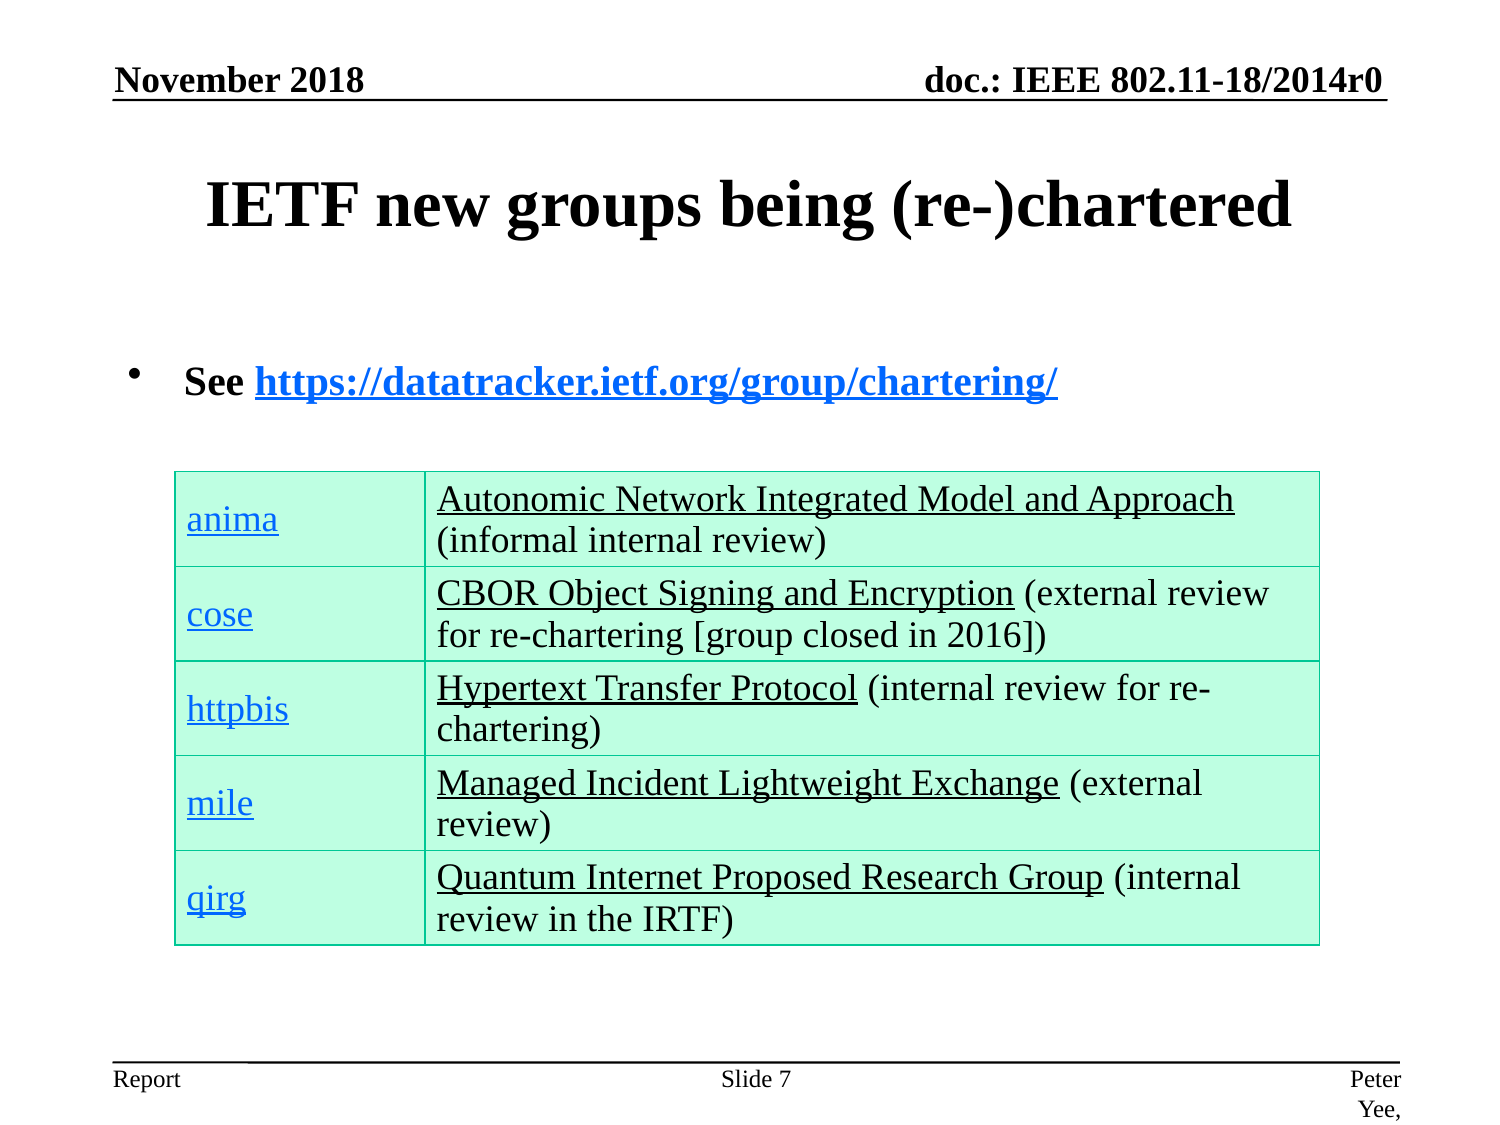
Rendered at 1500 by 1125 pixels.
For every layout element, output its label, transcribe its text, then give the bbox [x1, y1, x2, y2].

table_cell cose [176, 567, 424, 660]
table_header anima [176, 472, 424, 566]
table_cell httpbis [176, 662, 424, 755]
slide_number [114, 54, 425, 100]
table_cell Managed Incident Lightweight Exchange (external review) [426, 756, 1319, 850]
table_cell qirg [176, 851, 424, 944]
table_cell Hypertext Transfer Protocol (internal review for re-chartering) [426, 662, 1319, 755]
table_header Autonomic Network Integrated Model and Approach (informal internal review) [426, 472, 1319, 566]
table_cell Quantum Internet Proposed Research Group (internal review in the IRTF) [426, 851, 1319, 944]
table_cell CBOR Object Signing and Encryption (external review for re-chartering [group closed in 2016]) [426, 567, 1319, 660]
slide_number Slide 7 [712, 1062, 800, 1093]
footer Peter Yee, AKAYLA [1325, 1062, 1402, 1093]
list See https://datatracker.ietf.org/group/chartering/ [112, 287, 1450, 1050]
title IETF new groups being (re-)chartered [112, 112, 1388, 287]
table_cell mile [176, 756, 424, 850]
